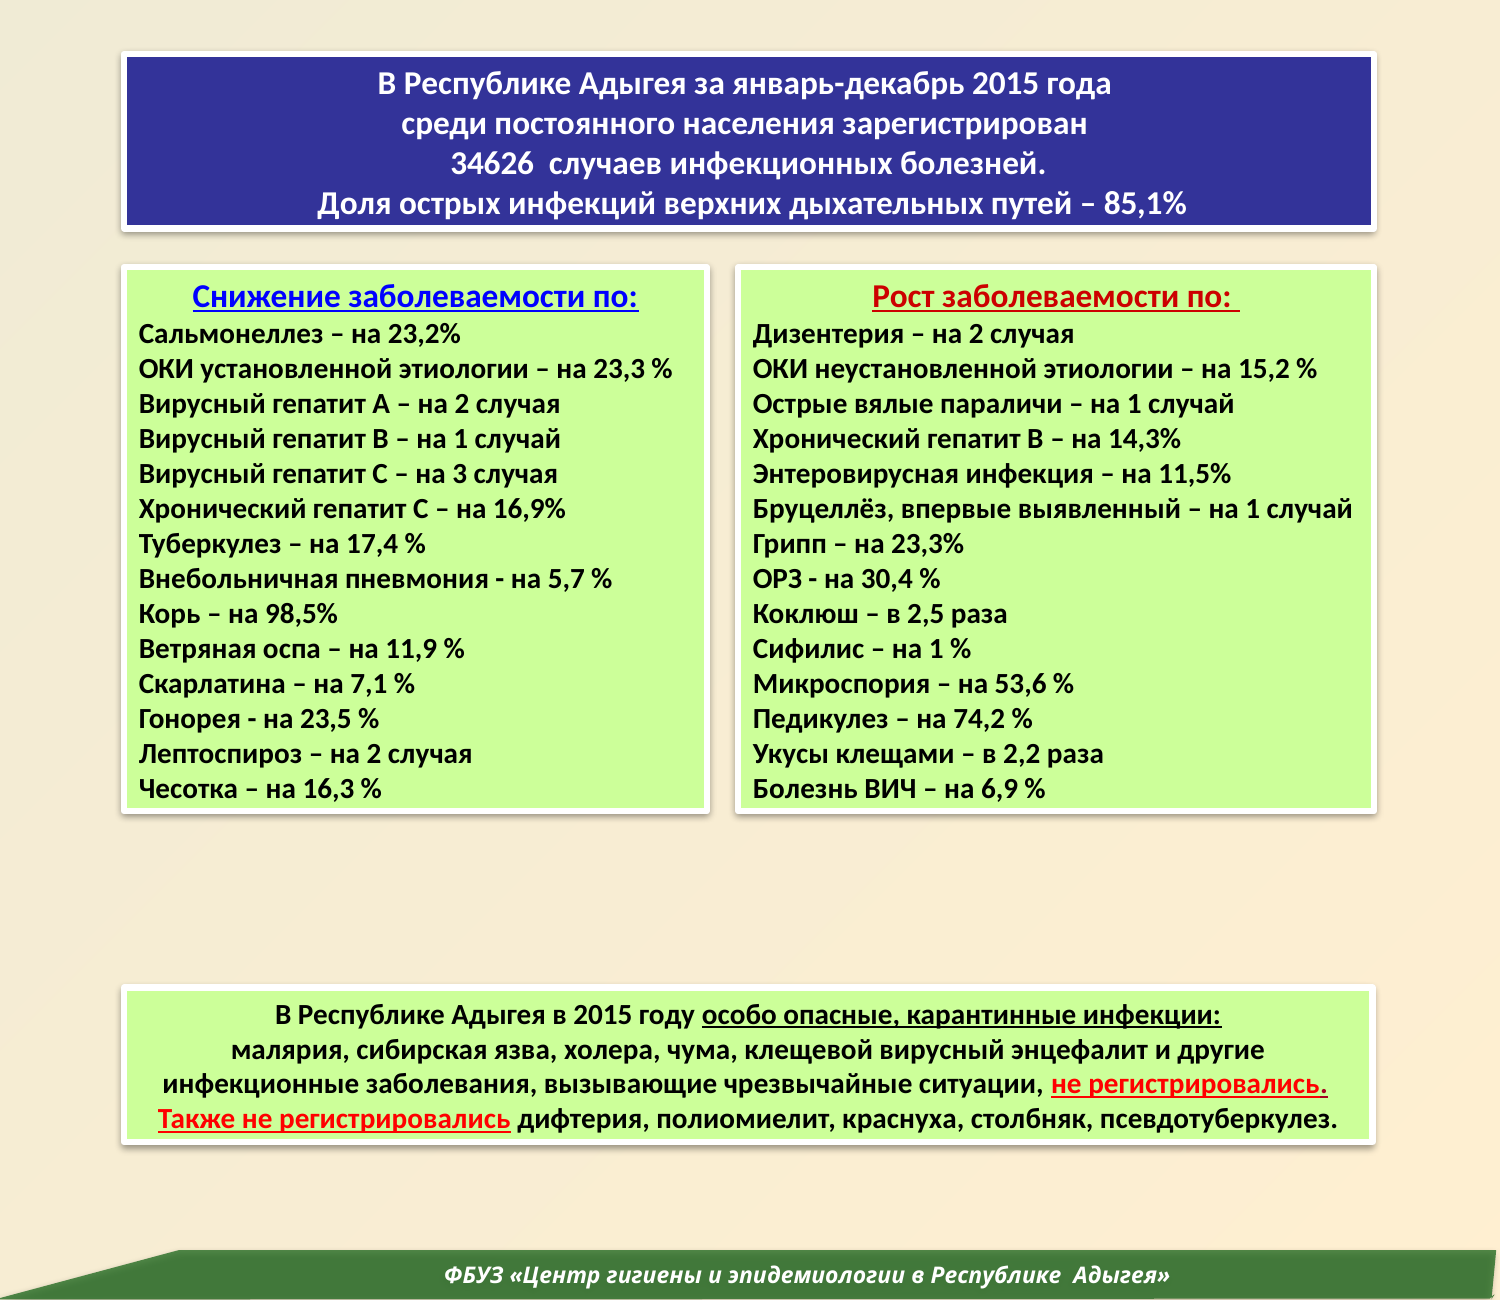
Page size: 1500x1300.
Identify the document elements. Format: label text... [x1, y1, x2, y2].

text_box В Республике Адыгея за январь-декабрь 2015 года среди постоянного населения зарегистрирован 34626 случаев инфекционных болезней. Доля острых инфекций верхних дыхательных путей – 85,1% [121, 51, 1377, 232]
text_box ФБУЗ «Центр гигиены и эпидемиологии в Республике Адыгея» [0, 1250, 1497, 1300]
text_box В Республике Адыгея в 2015 году особо опасные, карантинные инфекции: малярия, сибирская язва, холера, чума, клещевой вирусный энцефалит и другие инфекционные заболевания, вызывающие чрезвычайные ситуации, не регистрировались. Также не регистрировались дифтерия, полиомиелит, краснуха, столбняк, псевдотуберкулез. [121, 984, 1376, 1145]
text_box Рост заболеваемости по: Дизентерия – на 2 случая ОКИ неустановленной этиологии – на 15,2 % Острые вялые параличи – на 1 случай Хронический гепатит В – на 14,3% Энтеровирусная инфекция – на 11,5% Бруцеллёз, впервые выявленный – на 1 случай Грипп – на 23,3% ОРЗ - на 30,4 % Коклюш – в 2,5 раза Сифилис – на 1 % Микроспория – на 53,6 % Педикулез – на 74,2 % Укусы клещами – в 2,2 раза Болезнь ВИЧ – на 6,9 % [735, 264, 1377, 814]
text_box Снижение заболеваемости по: Сальмонеллез – на 23,2% ОКИ установленной этиологии – на 23,3 % Вирусный гепатит А – на 2 случая Вирусный гепатит В – на 1 случай Вирусный гепатит С – на 3 случая Хронический гепатит С – на 16,9% Туберкулез – на 17,4 % Внебольничная пневмония - на 5,7 % Корь – на 98,5% Ветряная оспа – на 11,9 % Скарлатина – на 7,1 % Гонорея - на 23,5 % Лептоспироз – на 2 случая Чесотка – на 16,3 % [121, 264, 710, 814]
